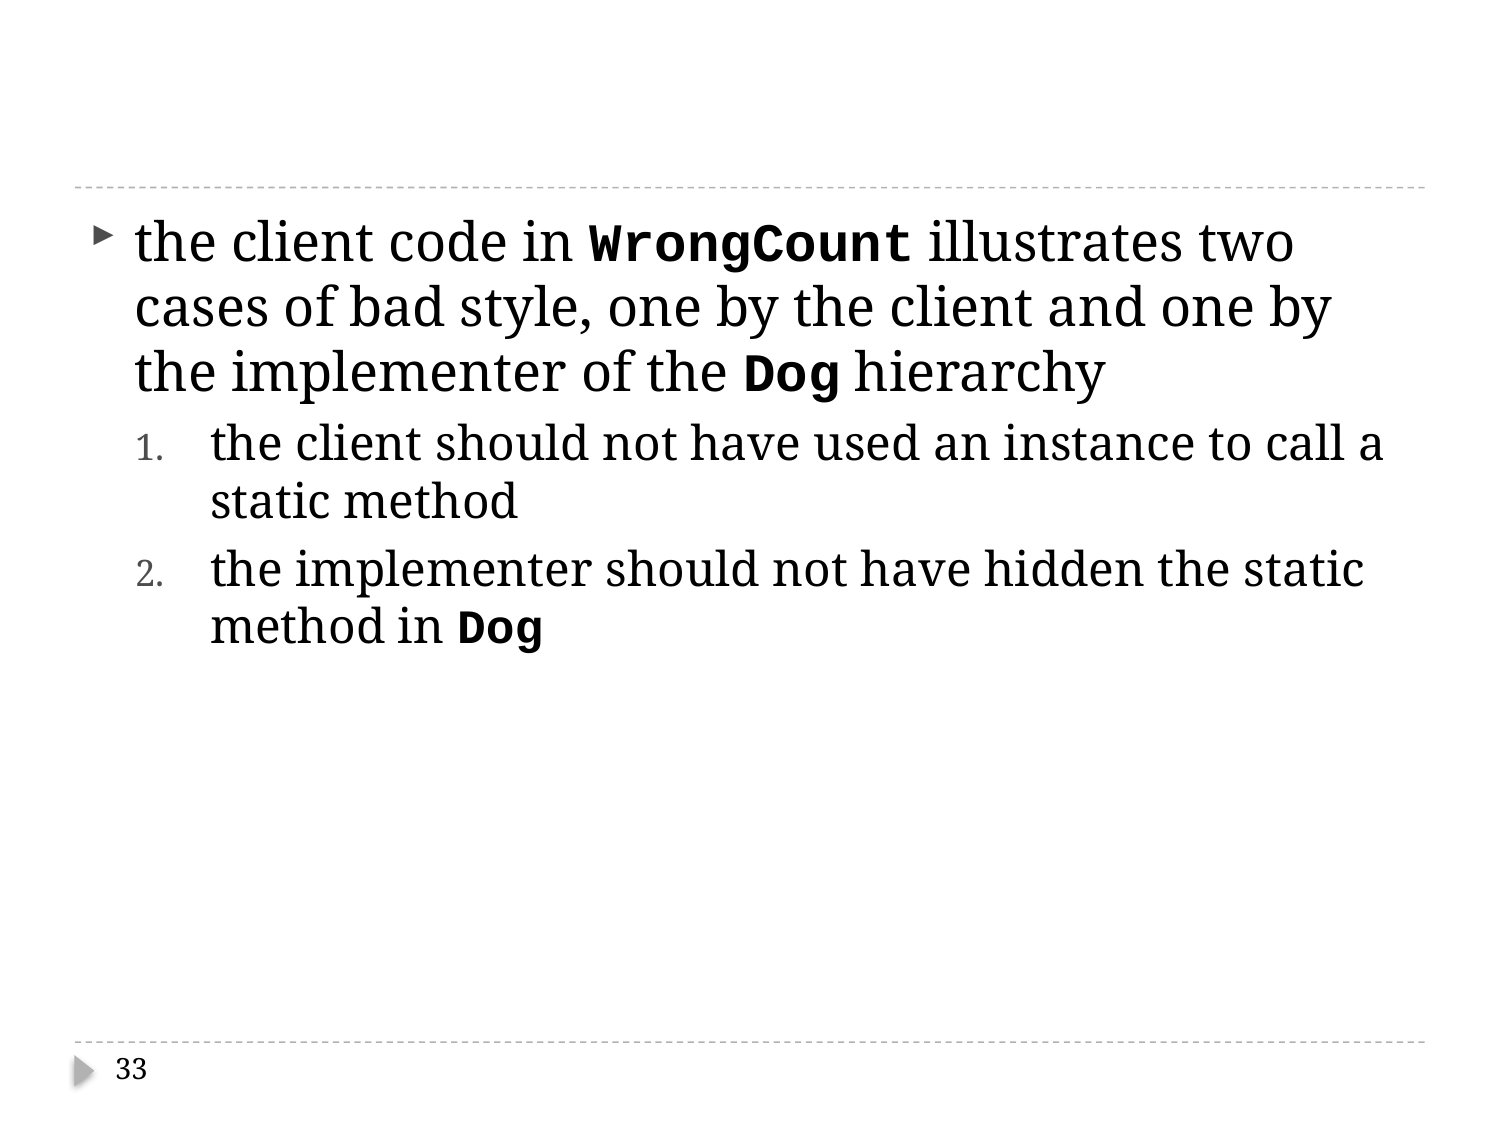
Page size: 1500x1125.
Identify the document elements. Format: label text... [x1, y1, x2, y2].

list the client code in WrongCount illustrates two cases of bad style, one by the client and one by the implementer of the Dog hierarchy the client should not have used an instance to call a static method the implementer should not have hidden the static method in Dog [74, 199, 1426, 1011]
slide_number 33 [100, 1042, 426, 1103]
